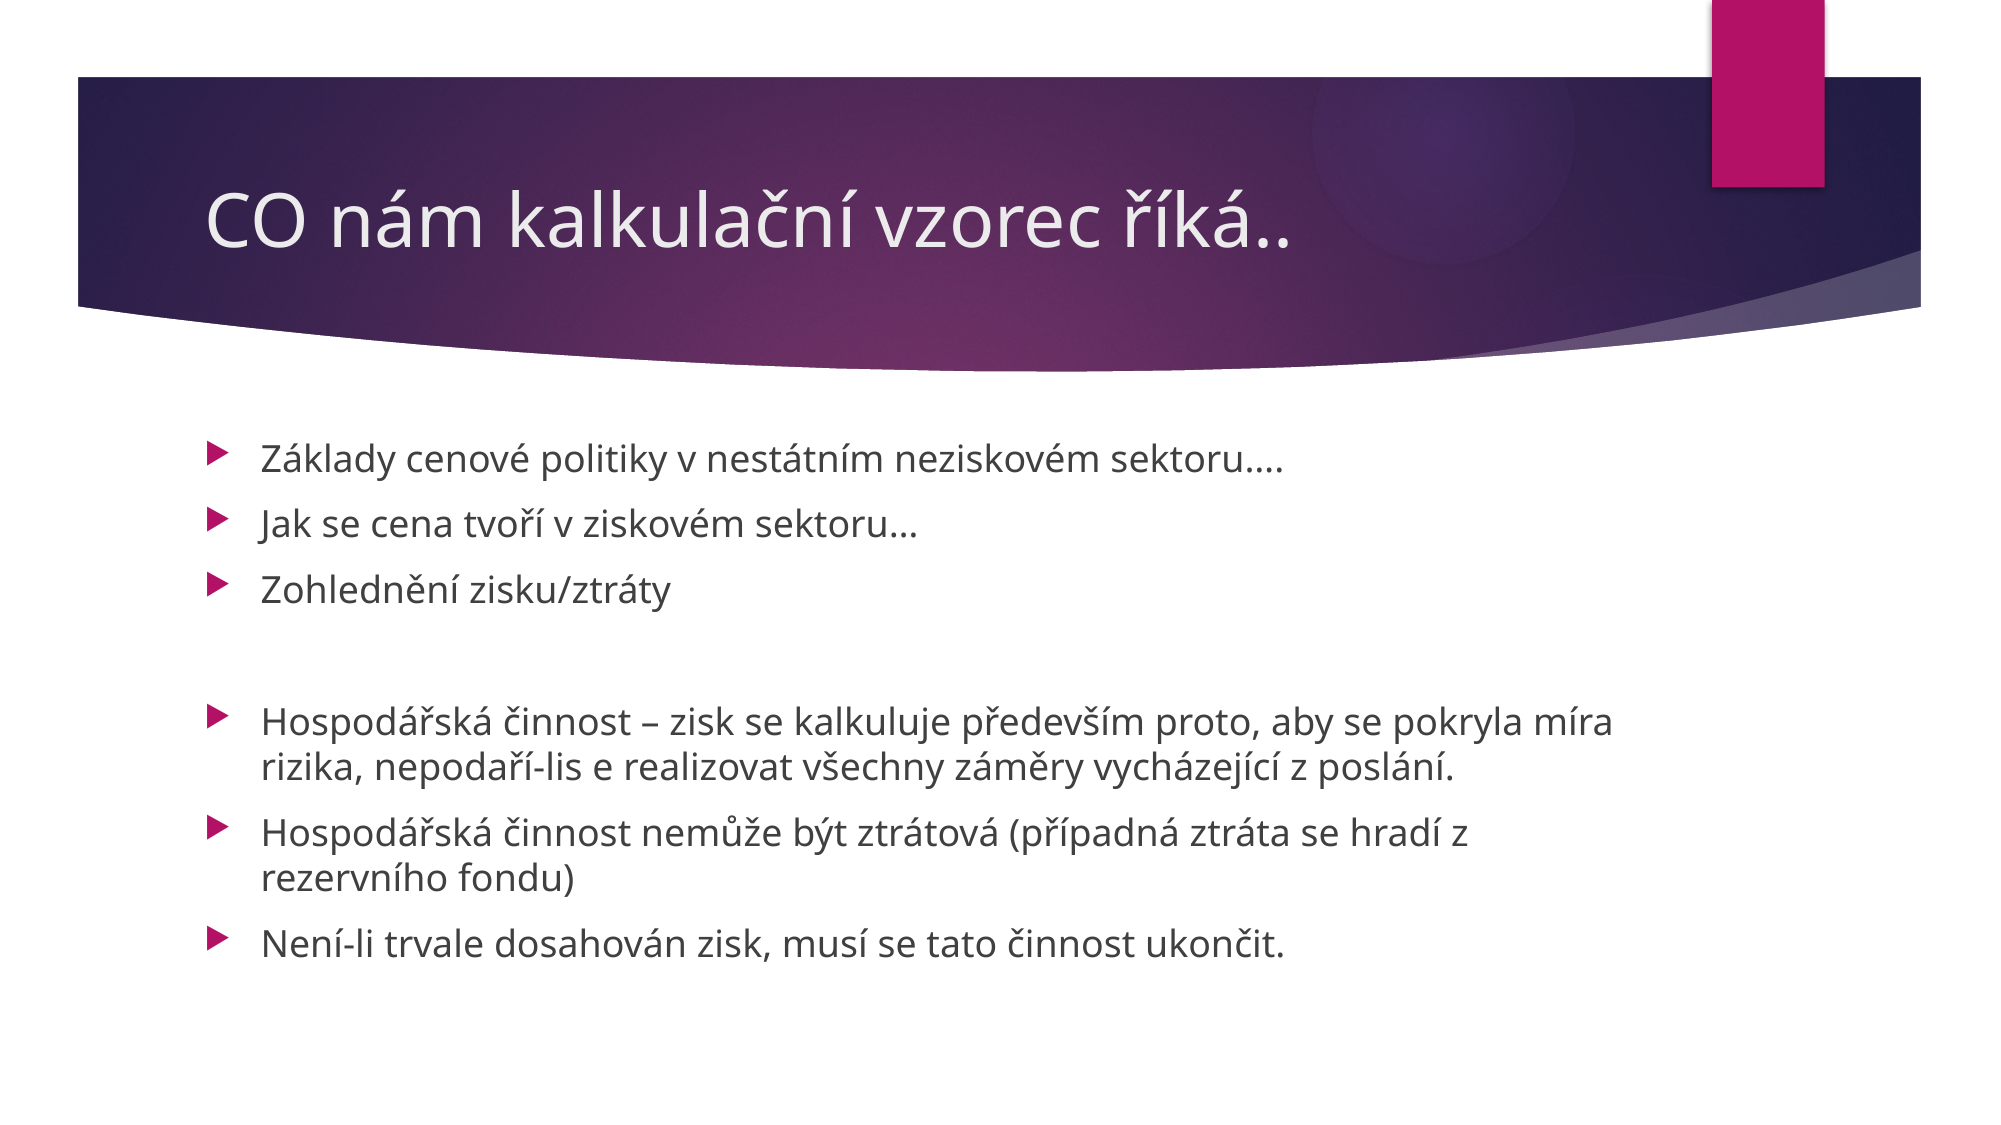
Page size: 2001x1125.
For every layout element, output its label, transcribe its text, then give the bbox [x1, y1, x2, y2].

title CO nám kalkulační vzorec říká.. [189, 159, 1627, 276]
list Základy cenové politiky v nestátním neziskovém sektoru…. Jak se cena tvoří v ziskovém sektoru… Zohlednění zisku/ztráty Hospodářská činnost – zisk se kalkuluje především proto, aby se pokryla míra rizika, nepodaří-lis e realizovat všechny záměry vycházející z poslání. Hospodářská činnost nemůže být ztrátová (případná ztráta se hradí z rezervního fondu) Není-li trvale dosahován zisk, musí se tato činnost ukončit. [189, 427, 1638, 988]
